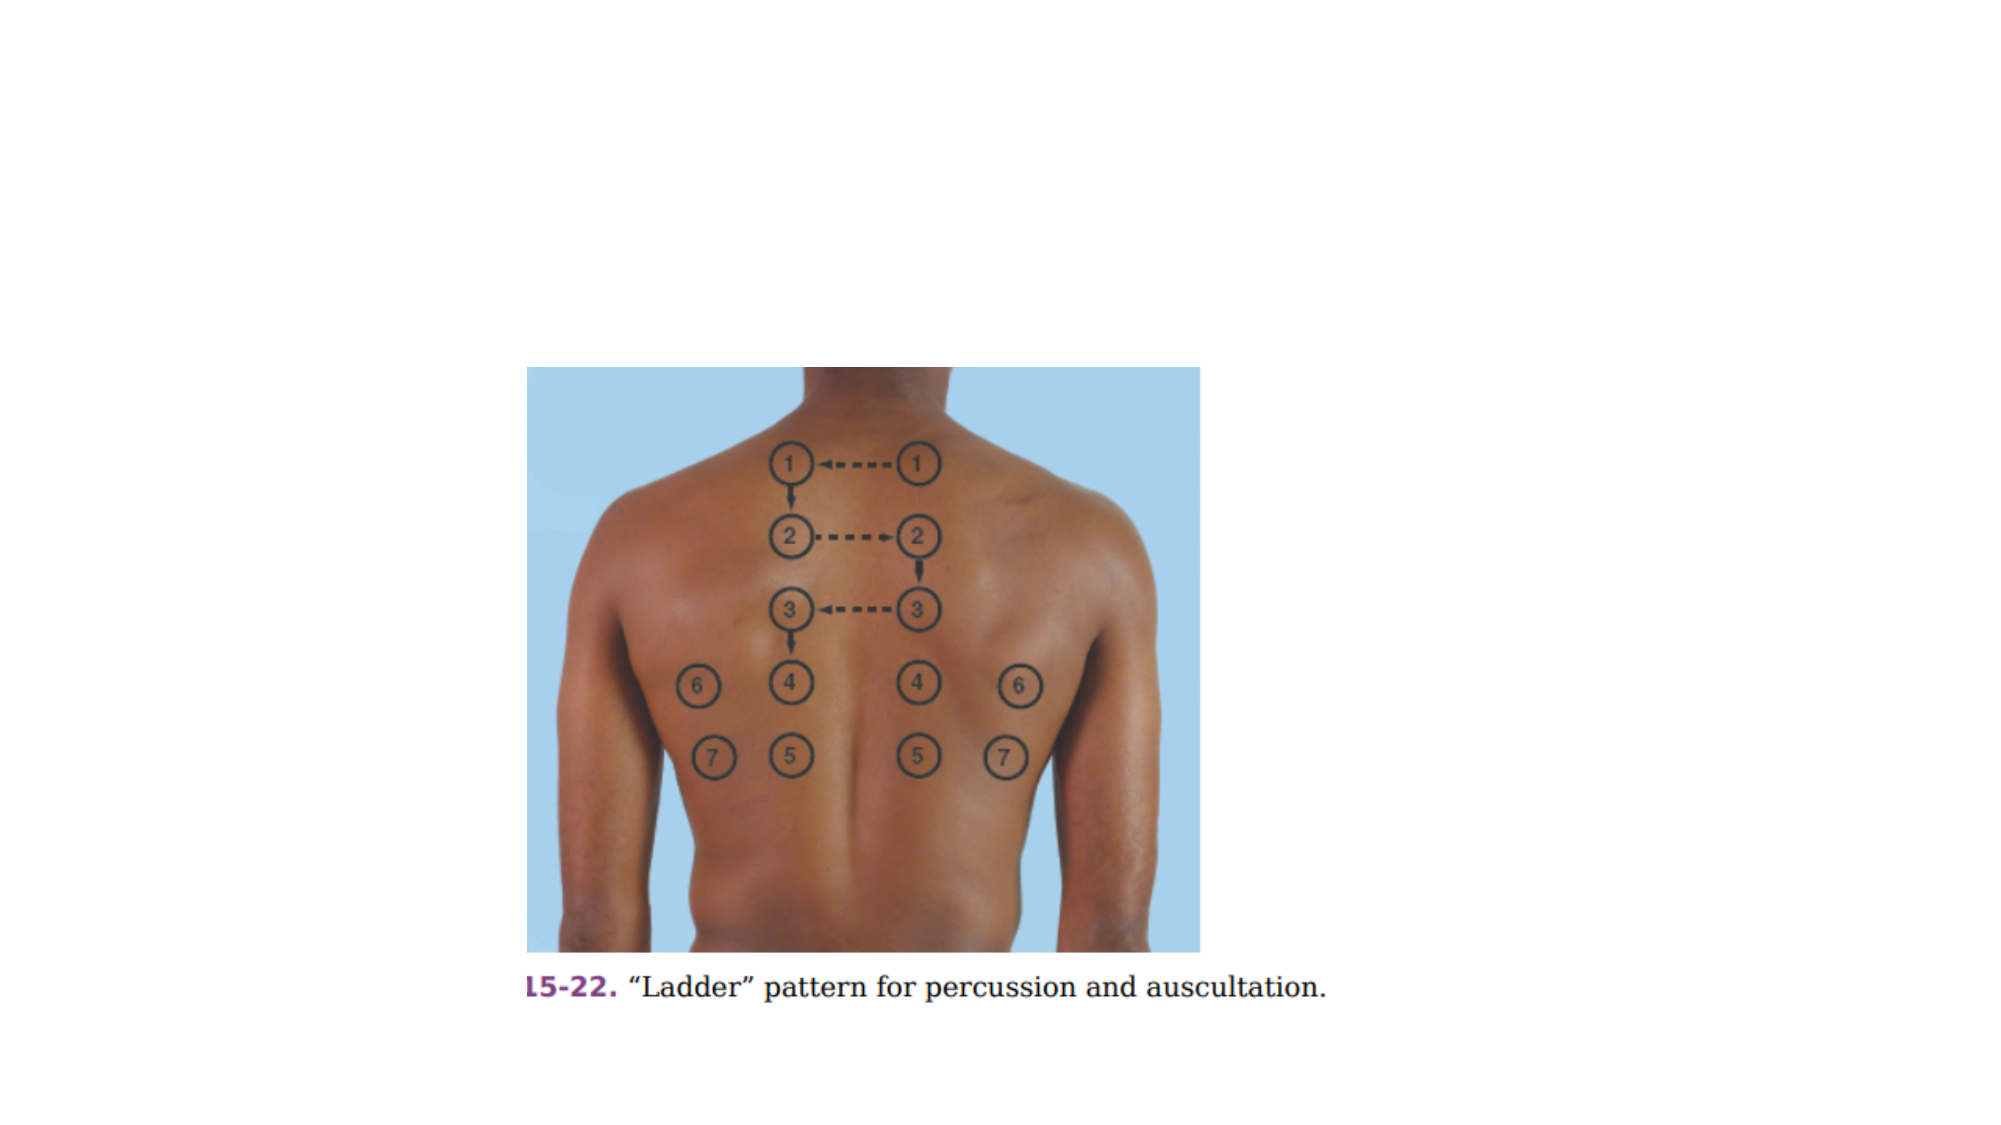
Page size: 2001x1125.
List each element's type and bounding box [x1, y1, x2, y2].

picture [526, 367, 1413, 1014]
